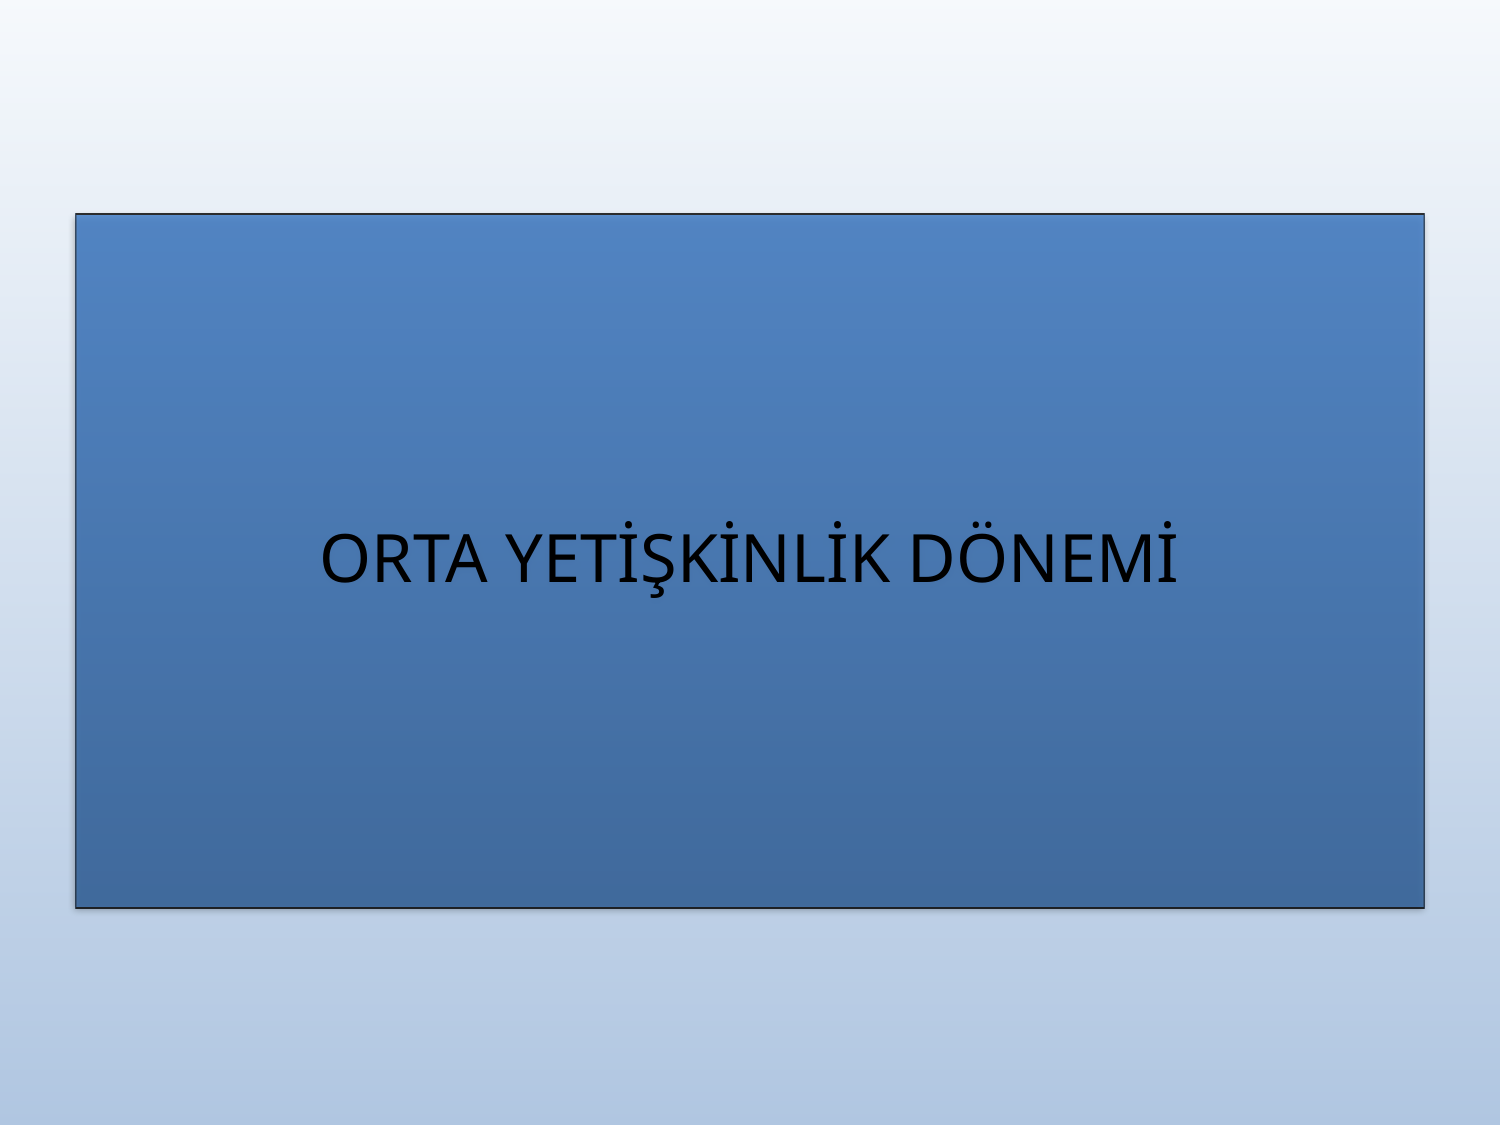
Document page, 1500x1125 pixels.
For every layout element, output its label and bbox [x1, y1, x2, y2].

list [74, 116, 1426, 1006]
